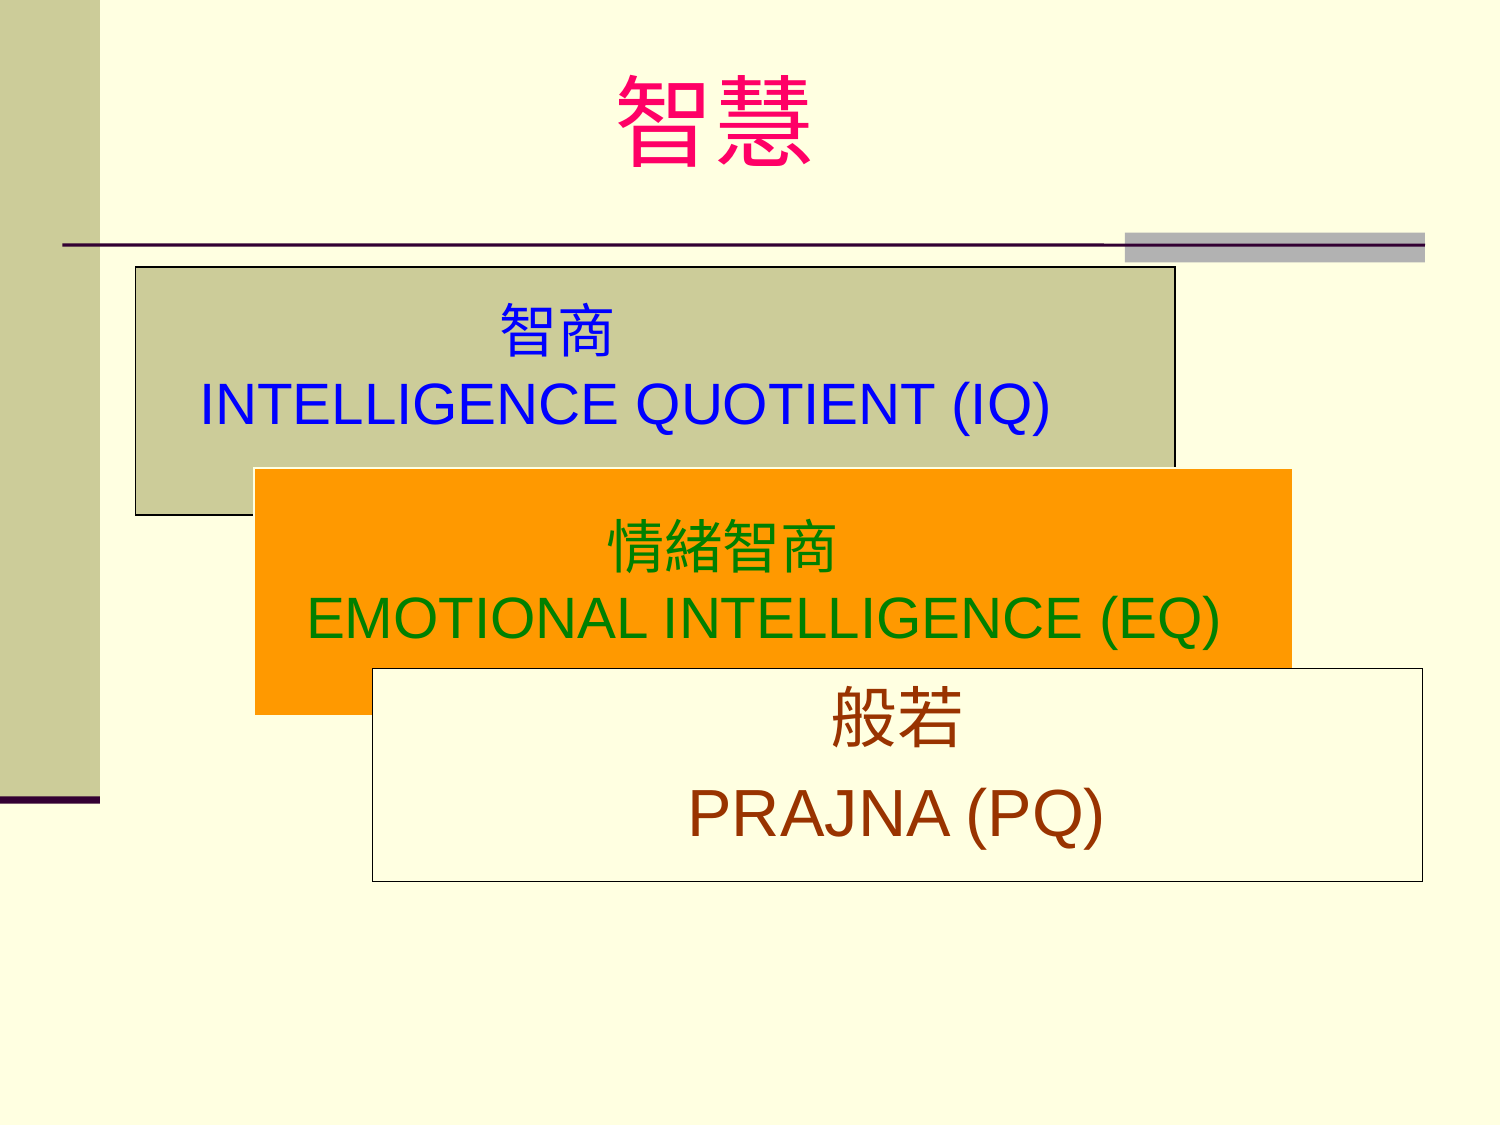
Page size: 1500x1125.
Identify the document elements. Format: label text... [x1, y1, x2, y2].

text_box 情緒智商 EMOTIONAL INTELLIGENCE (EQ) [291, 503, 1238, 658]
subtitle 般若 PRAJNA (PQ) [372, 668, 1423, 882]
text_box [253, 467, 1294, 716]
text_box 智商 INTELLIGENCE QUOTIENT (IQ) [184, 278, 1068, 444]
text_box [135, 267, 1175, 515]
title 智慧 [584, 54, 845, 185]
